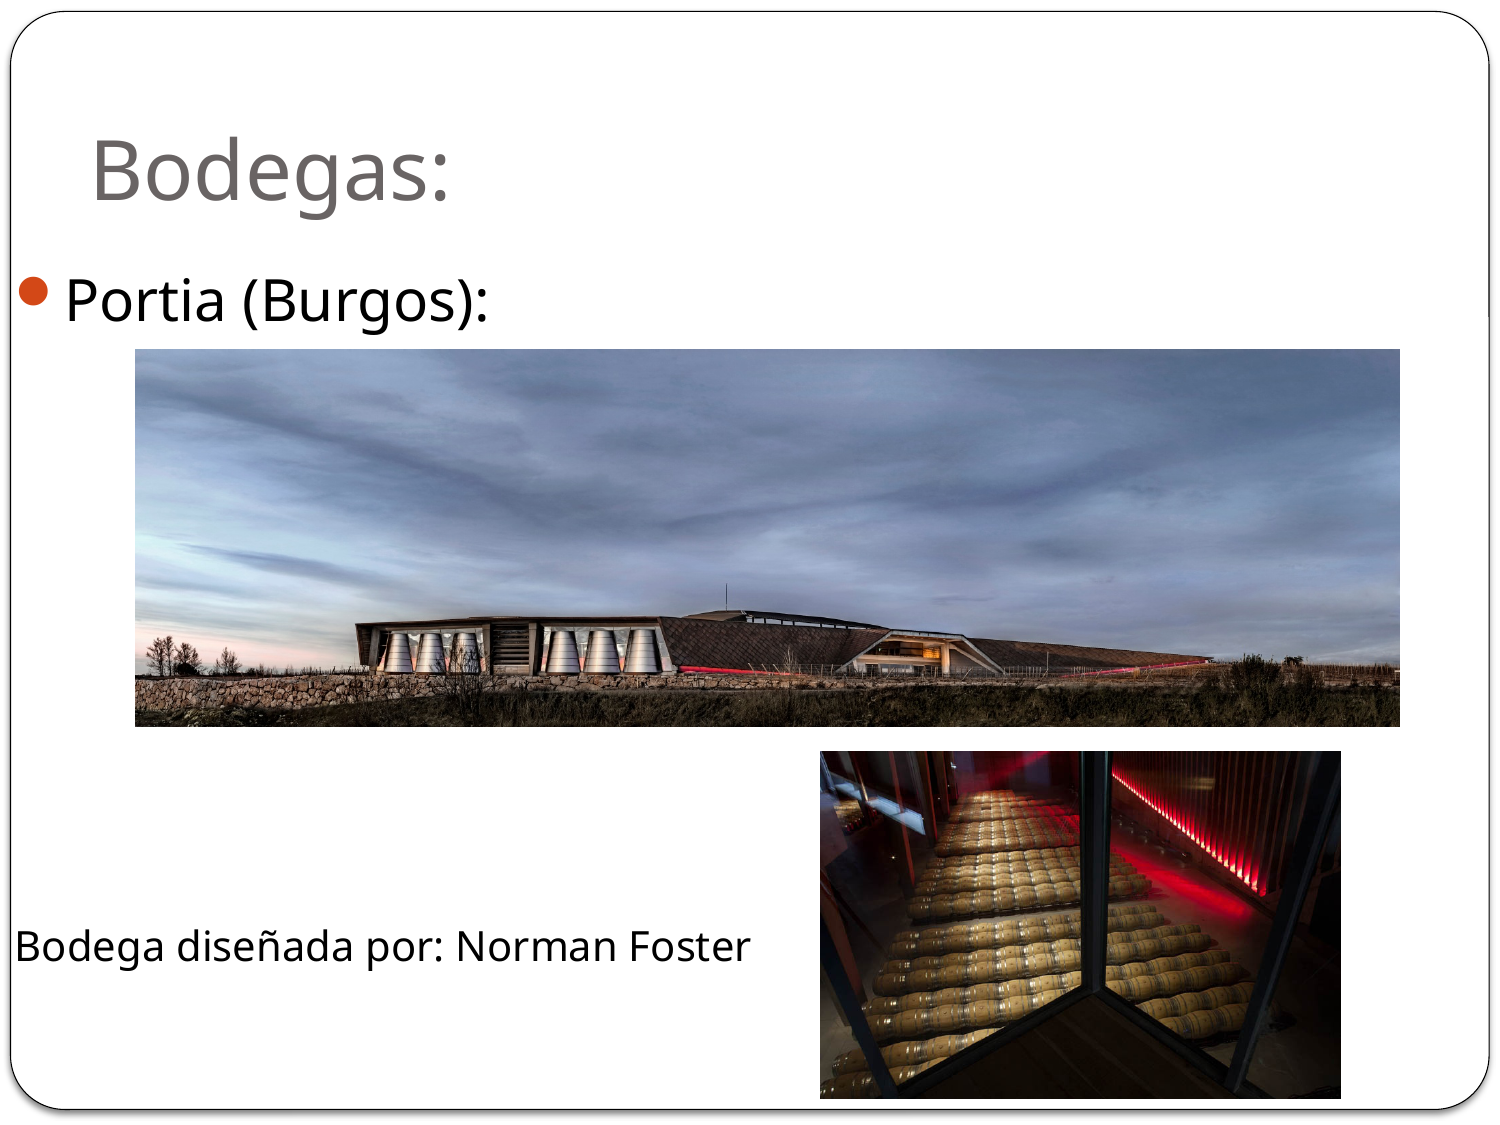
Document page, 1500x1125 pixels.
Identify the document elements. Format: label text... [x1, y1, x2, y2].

list Portia (Burgos): Bodega diseñada por: Norman Foster [0, 255, 1500, 998]
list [820, 751, 1341, 1099]
picture [135, 349, 1400, 728]
title Bodegas: [75, 45, 1425, 233]
